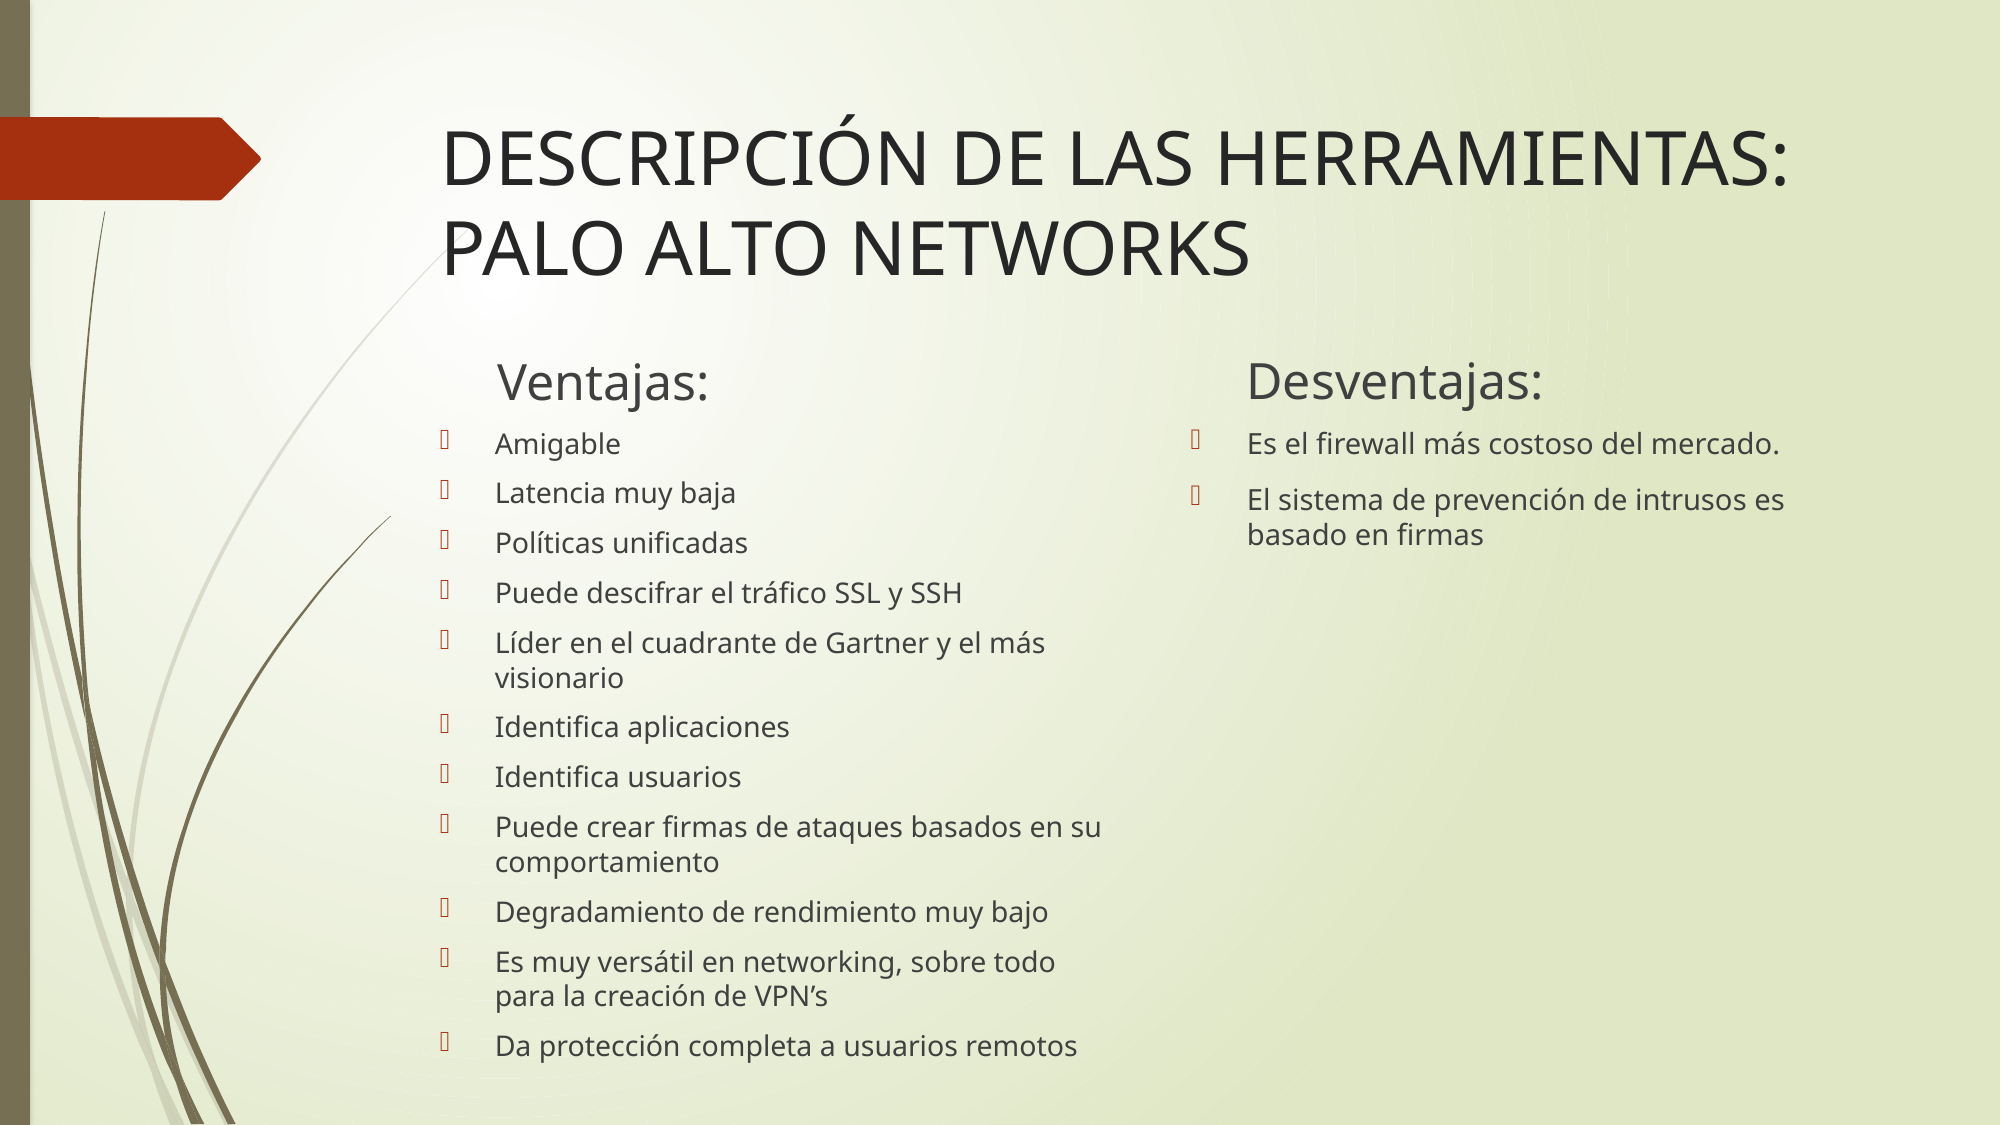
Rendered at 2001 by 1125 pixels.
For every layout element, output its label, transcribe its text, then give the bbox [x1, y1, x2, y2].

list Amigable Latencia muy baja Políticas unificadas Puede descifrar el tráfico SSL y SSH Líder en el cuadrante de Gartner y el más visionario Identifica aplicaciones Identifica usuarios Puede crear firmas de ataques basados en su comportamiento Degradamiento de rendimiento muy bajo Es muy versátil en networking, sobre todo para la creación de VPN’s Da protección completa a usuarios remotos [424, 418, 1138, 1074]
title DESCRIPCIÓN DE LAS HERRAMIENTAS: PALO ALTO NETWORKS [425, 102, 1888, 313]
list Es el firewall más costoso del mercado. El sistema de prevención de intrusos es basado en firmas [1175, 417, 1888, 968]
list Desventajas: [1231, 323, 1888, 417]
list Ventajas: [482, 323, 1138, 418]
